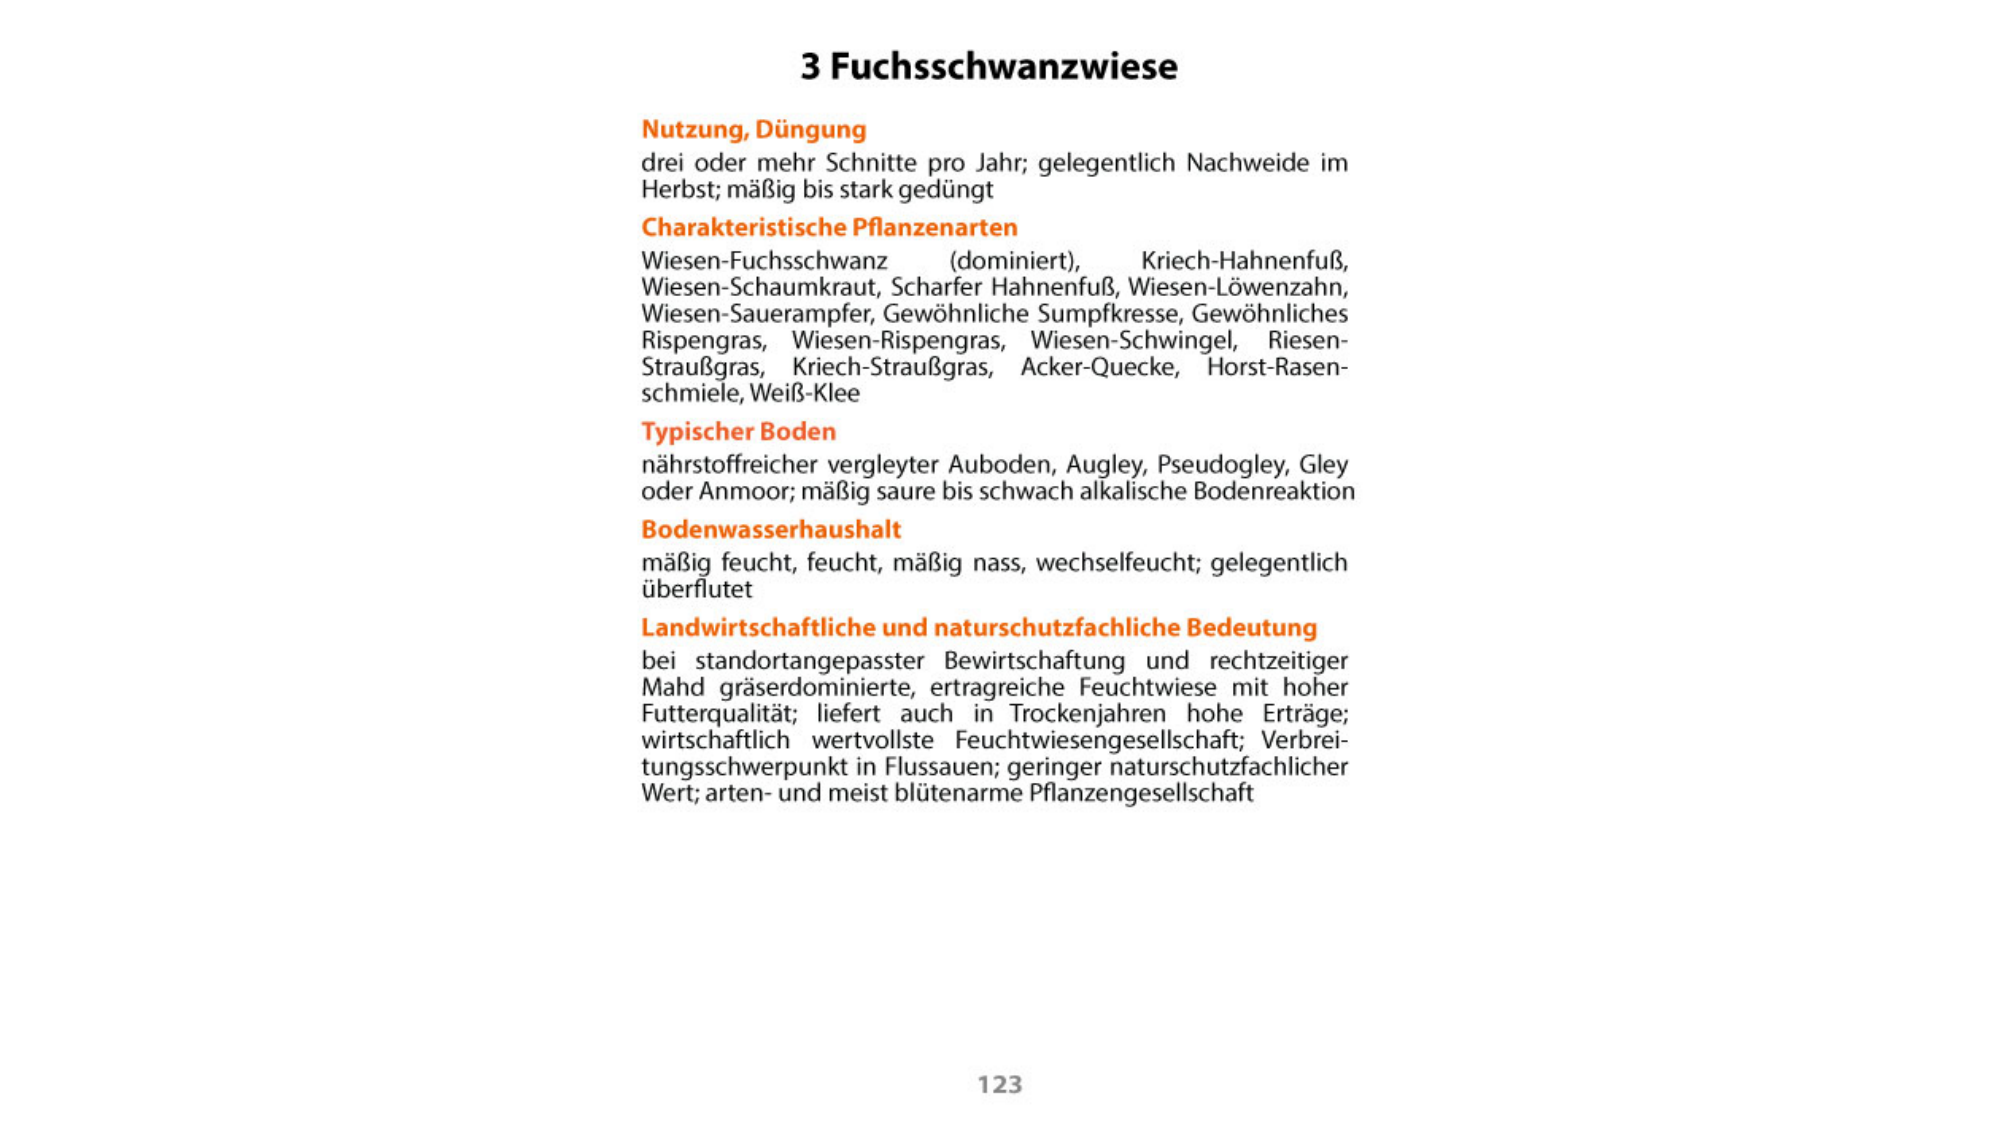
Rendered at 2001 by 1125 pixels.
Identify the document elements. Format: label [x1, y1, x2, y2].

picture [625, 0, 1375, 1125]
